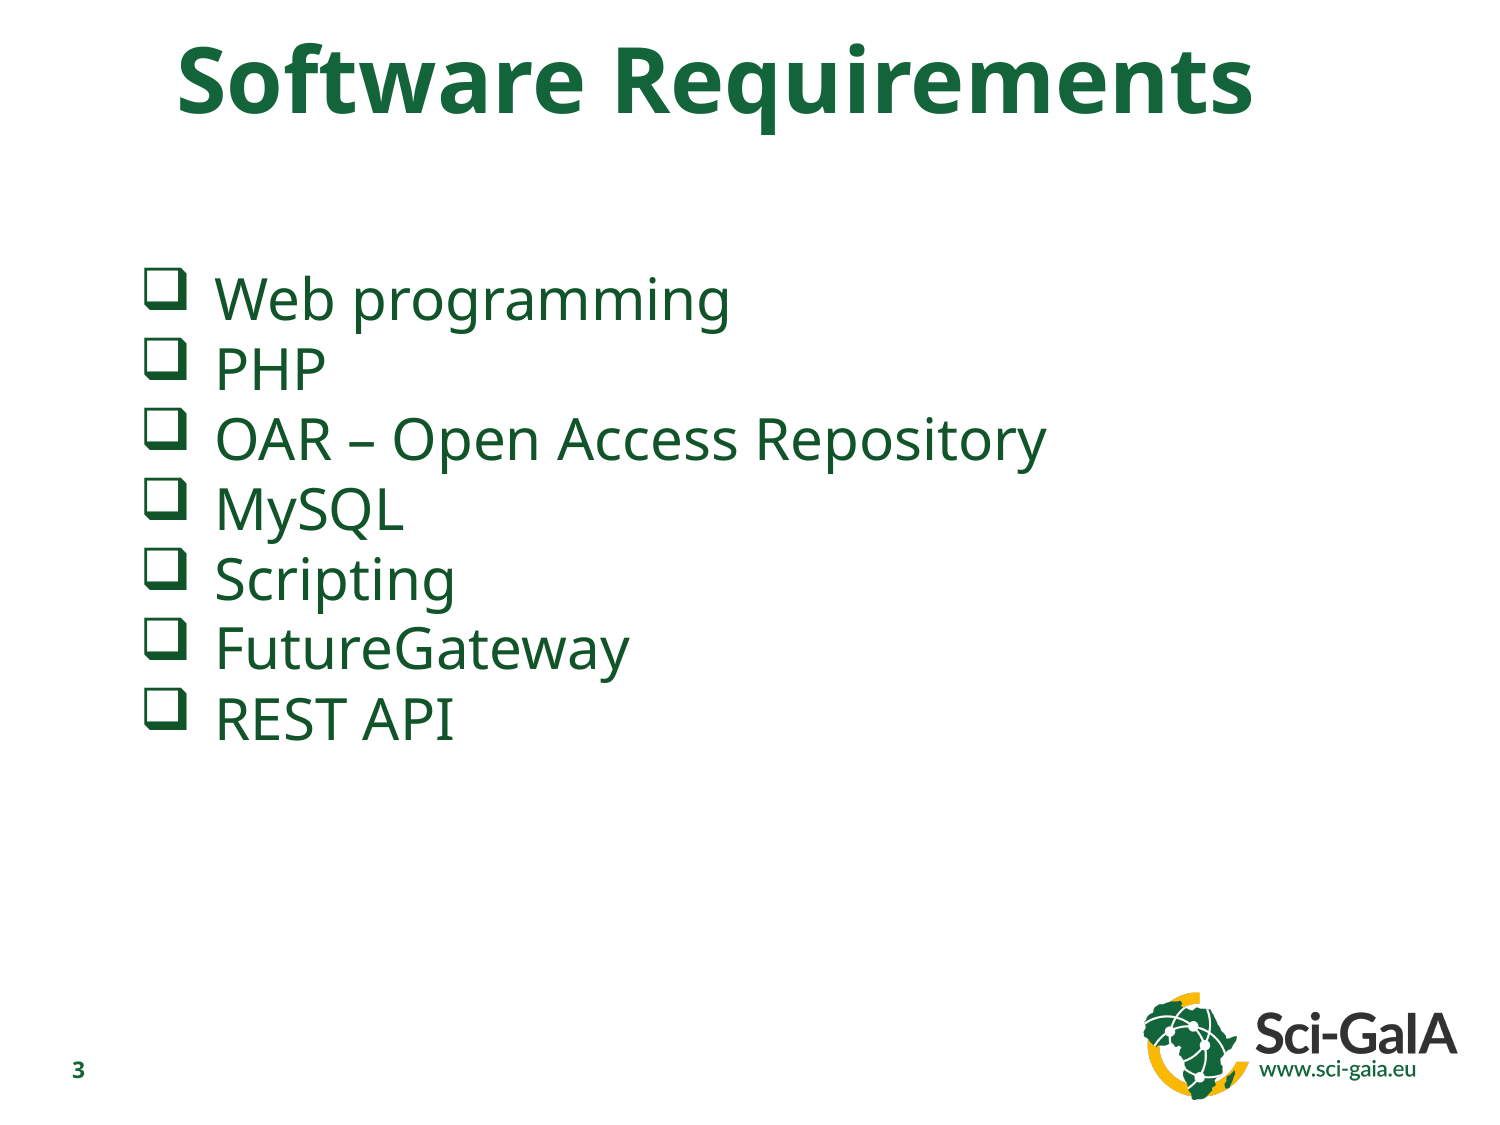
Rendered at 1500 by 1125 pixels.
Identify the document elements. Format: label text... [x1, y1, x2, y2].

picture [1137, 985, 1466, 1106]
text_box Software Requirements [40, 7, 1391, 146]
text_box Web programming PHP OAR – Open Access Repository MySQL Scripting FutureGateway REST API [124, 254, 1065, 780]
slide_number 3 [57, 1050, 126, 1092]
